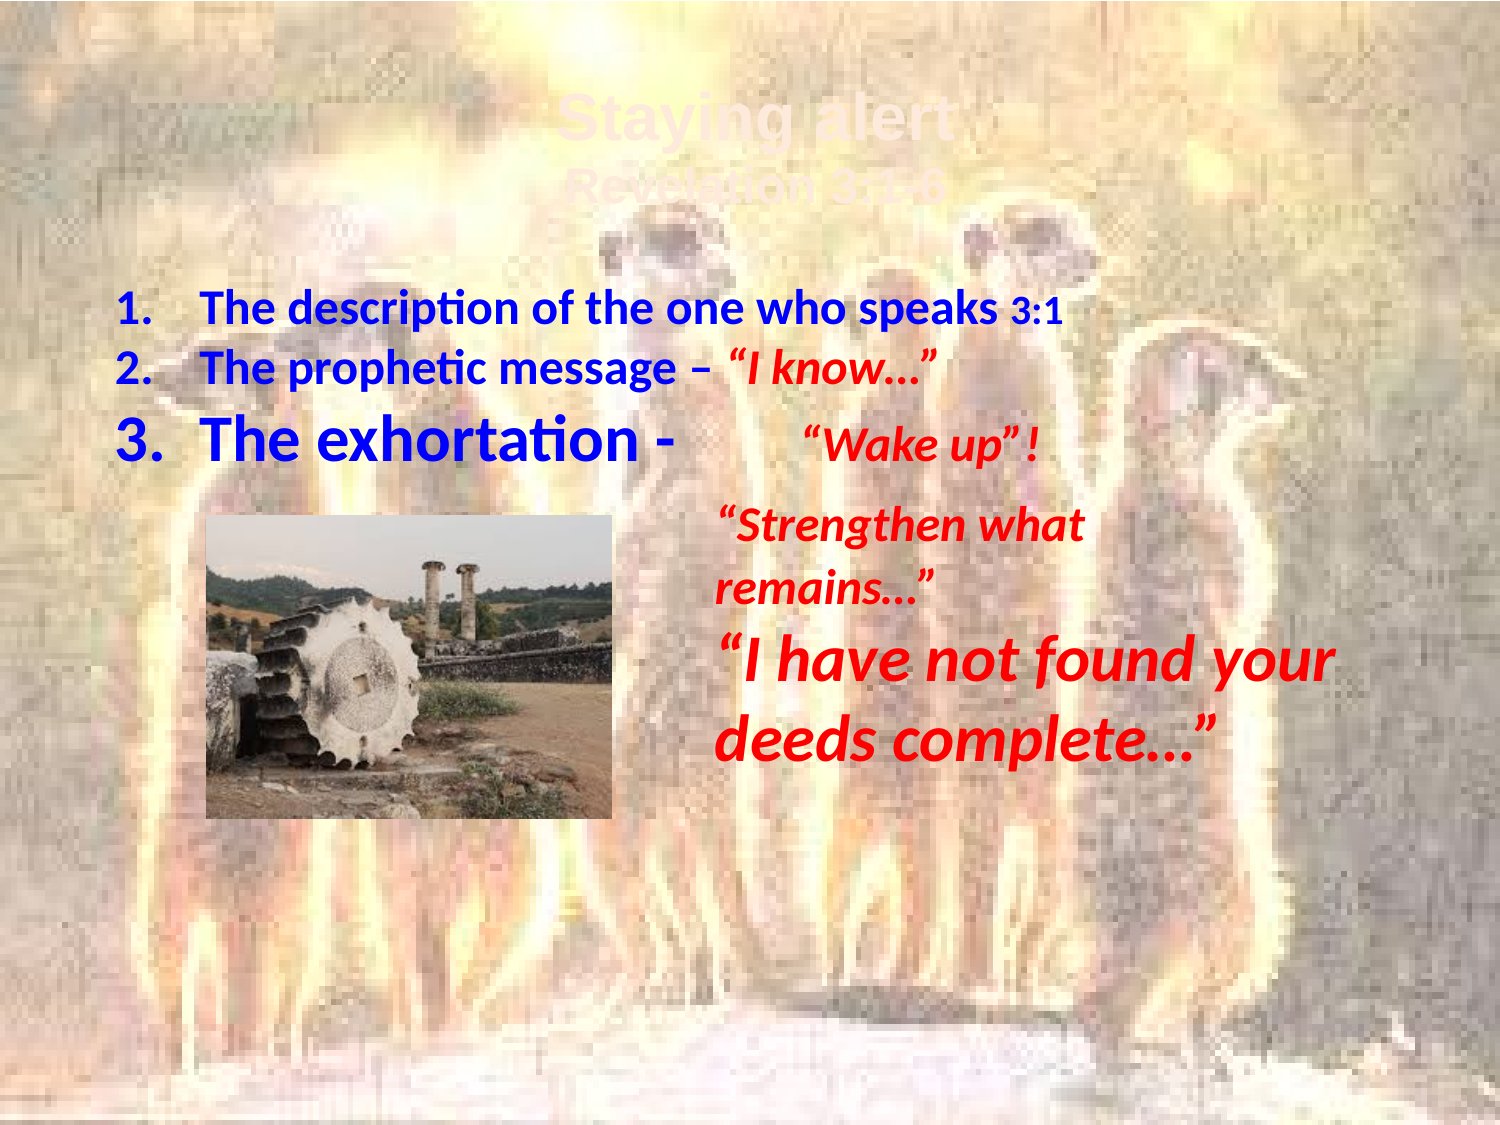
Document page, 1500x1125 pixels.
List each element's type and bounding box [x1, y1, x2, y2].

picture [206, 514, 612, 819]
list [0, 0, 1500, 1125]
